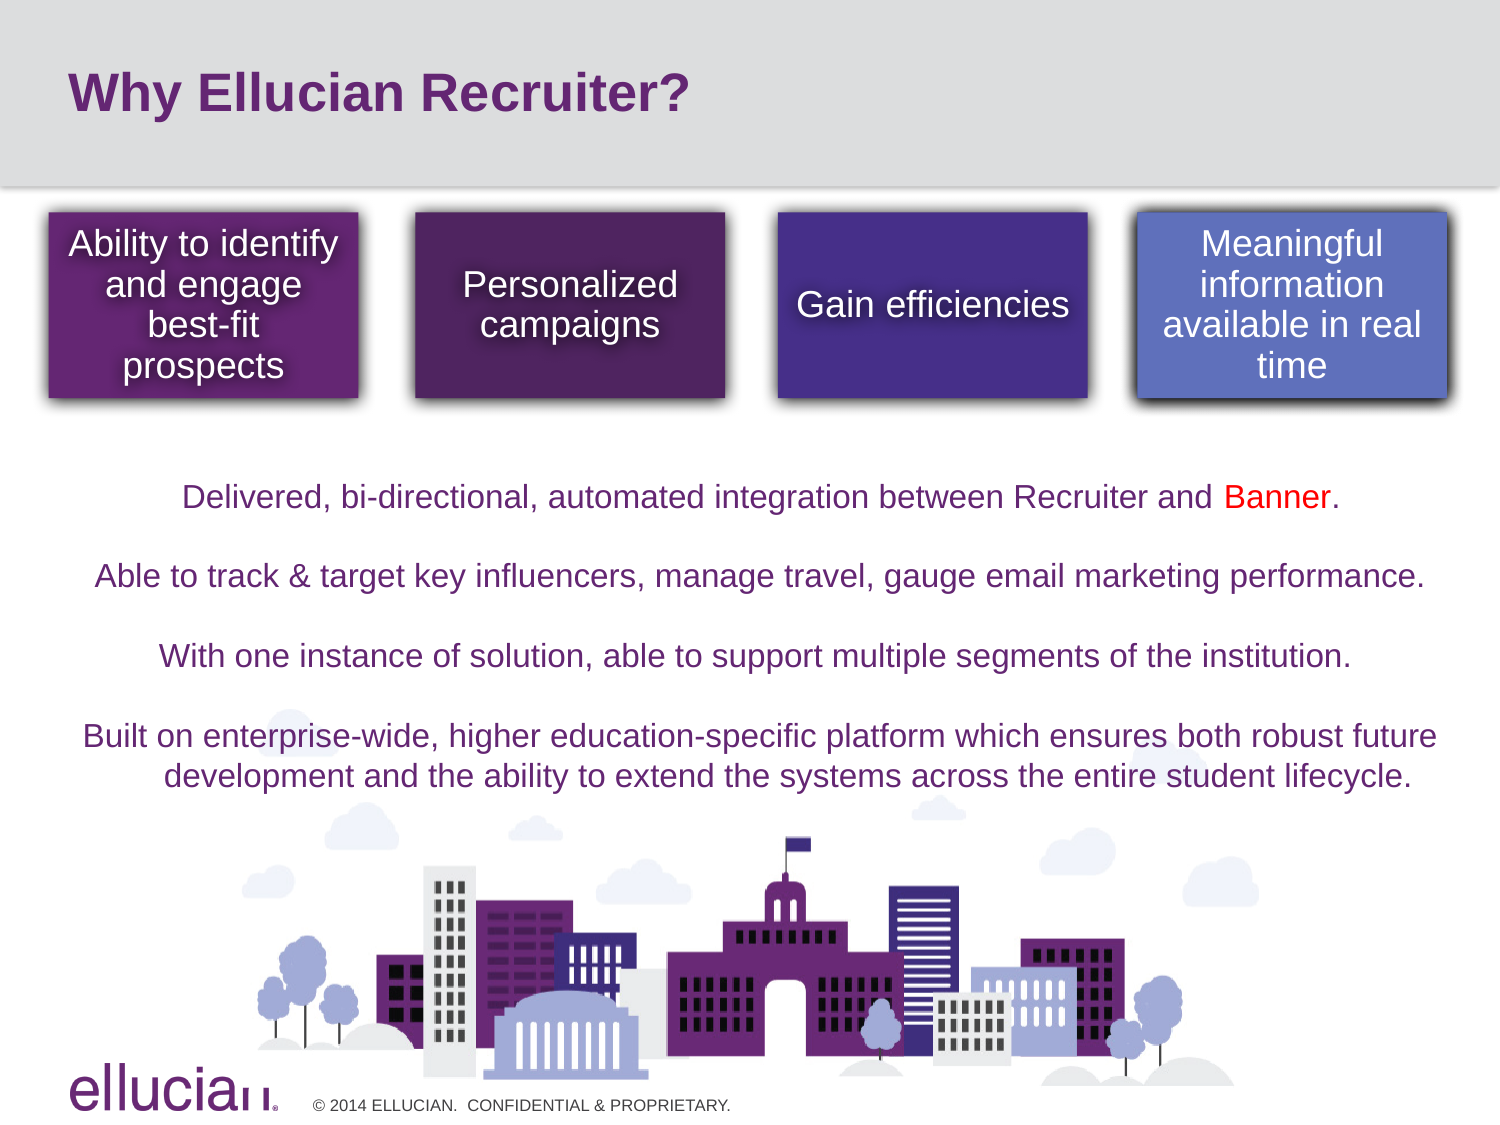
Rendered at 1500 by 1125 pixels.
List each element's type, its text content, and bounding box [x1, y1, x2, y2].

list Delivered, bi-directional, automated integration between Recruiter and Banner. Able to track & target key influencers, manage travel, gauge email marketing performance. With one instance of solution, able to support multiple segments of the institution. Built on enterprise-wide, higher education-specific platform which ensures both robust future development and the ability to extend the systems across the entire student lifecycle. [73, 474, 1449, 950]
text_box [415, 212, 726, 399]
picture [70, 709, 1260, 1111]
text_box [777, 212, 1088, 399]
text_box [1137, 212, 1448, 399]
title Why Ellucian Recruiter? [68, 18, 1432, 171]
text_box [48, 212, 359, 399]
